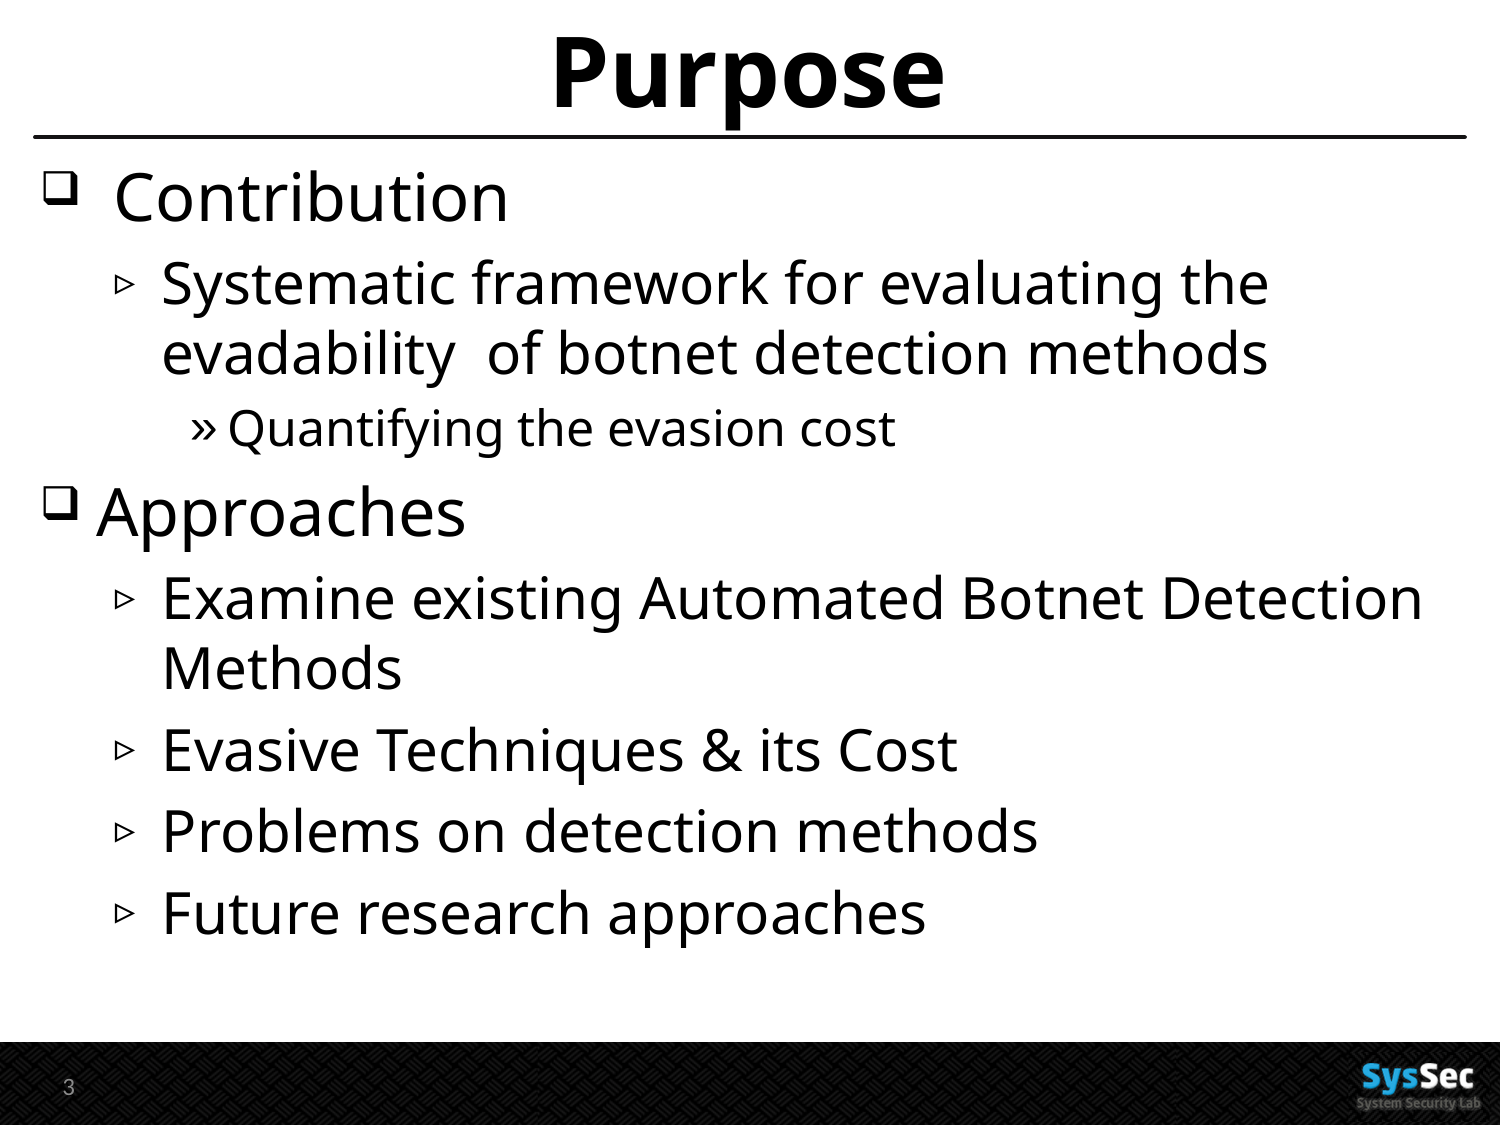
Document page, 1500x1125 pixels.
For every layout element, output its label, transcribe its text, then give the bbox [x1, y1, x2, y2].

slide_number 2 [24, 1055, 91, 1116]
list Contribution Systematic framework for evaluating the evadability of botnet detection methods Quantifying the evasion cost Approaches Examine existing Automated Botnet Detection Methods Evasive Techniques & its Cost Problems on detection methods Future research approaches [24, 147, 1471, 1043]
title Purpose [24, 2, 1471, 135]
